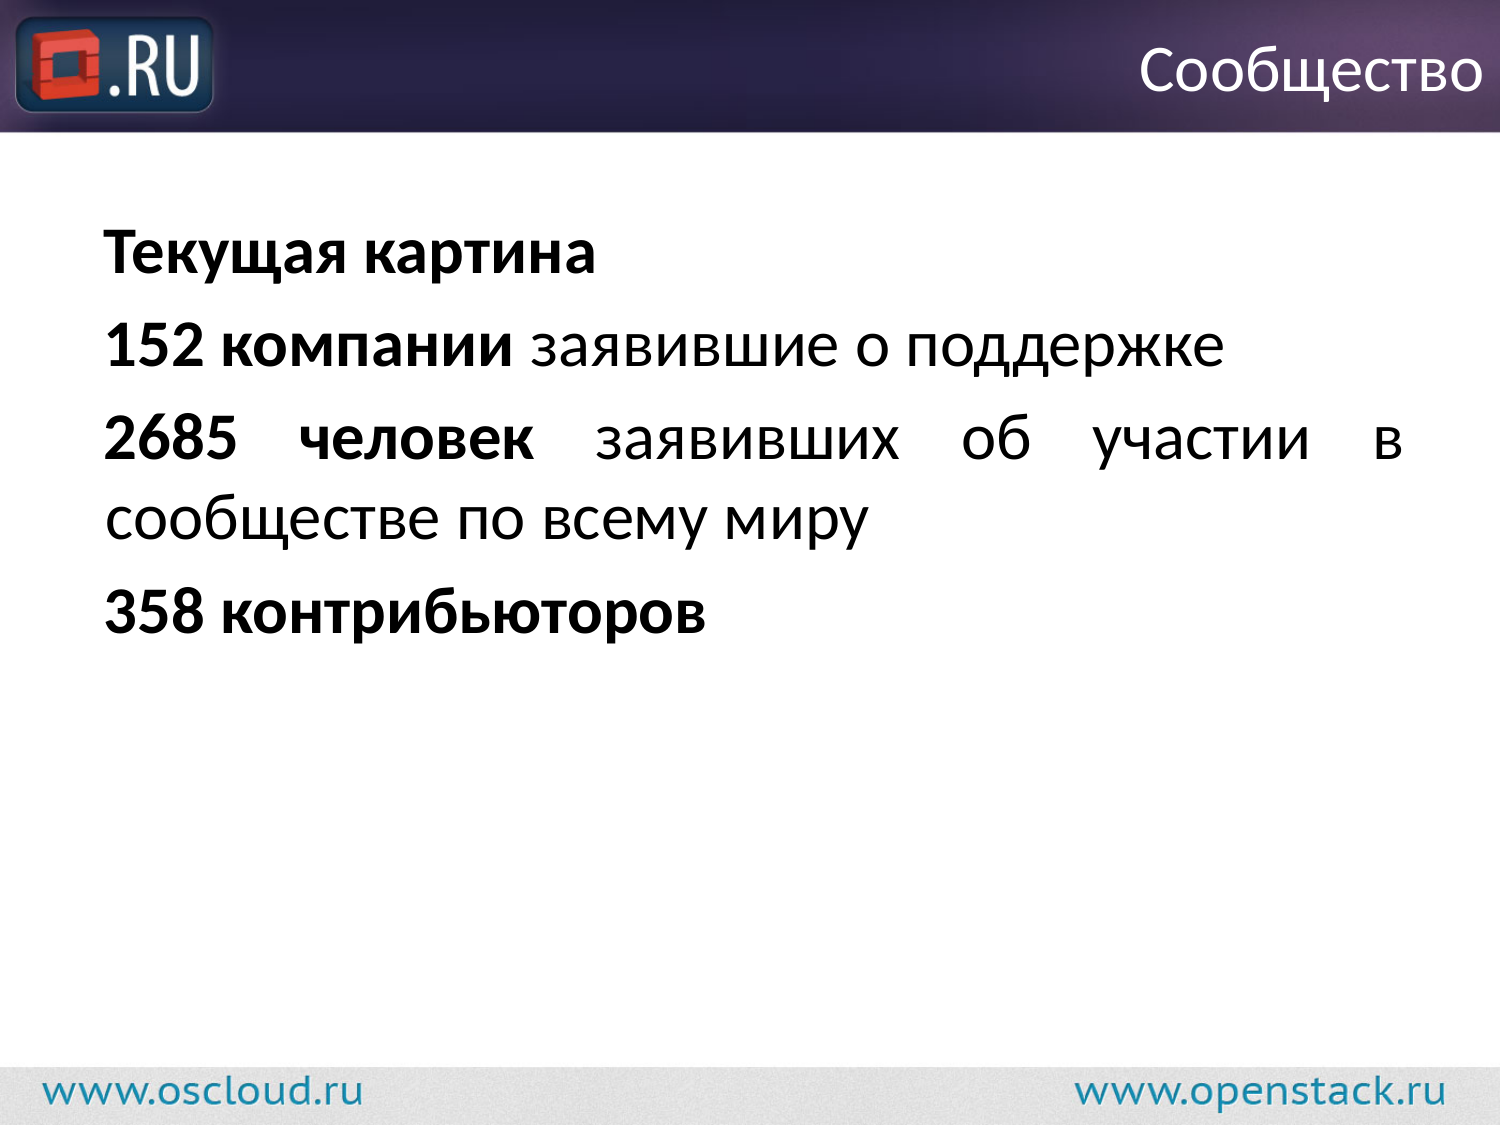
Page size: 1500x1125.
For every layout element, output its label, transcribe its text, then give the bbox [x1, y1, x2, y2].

slide_number [1149, 761, 1500, 1125]
picture [0, 0, 1500, 1125]
title Сообщество [222, 0, 1500, 129]
list Текущая картина 152 компании заявившие о поддержке 2685 человек заявивших об участии в сообществе по всему миру 358 контрибьюторов [70, 199, 1421, 852]
